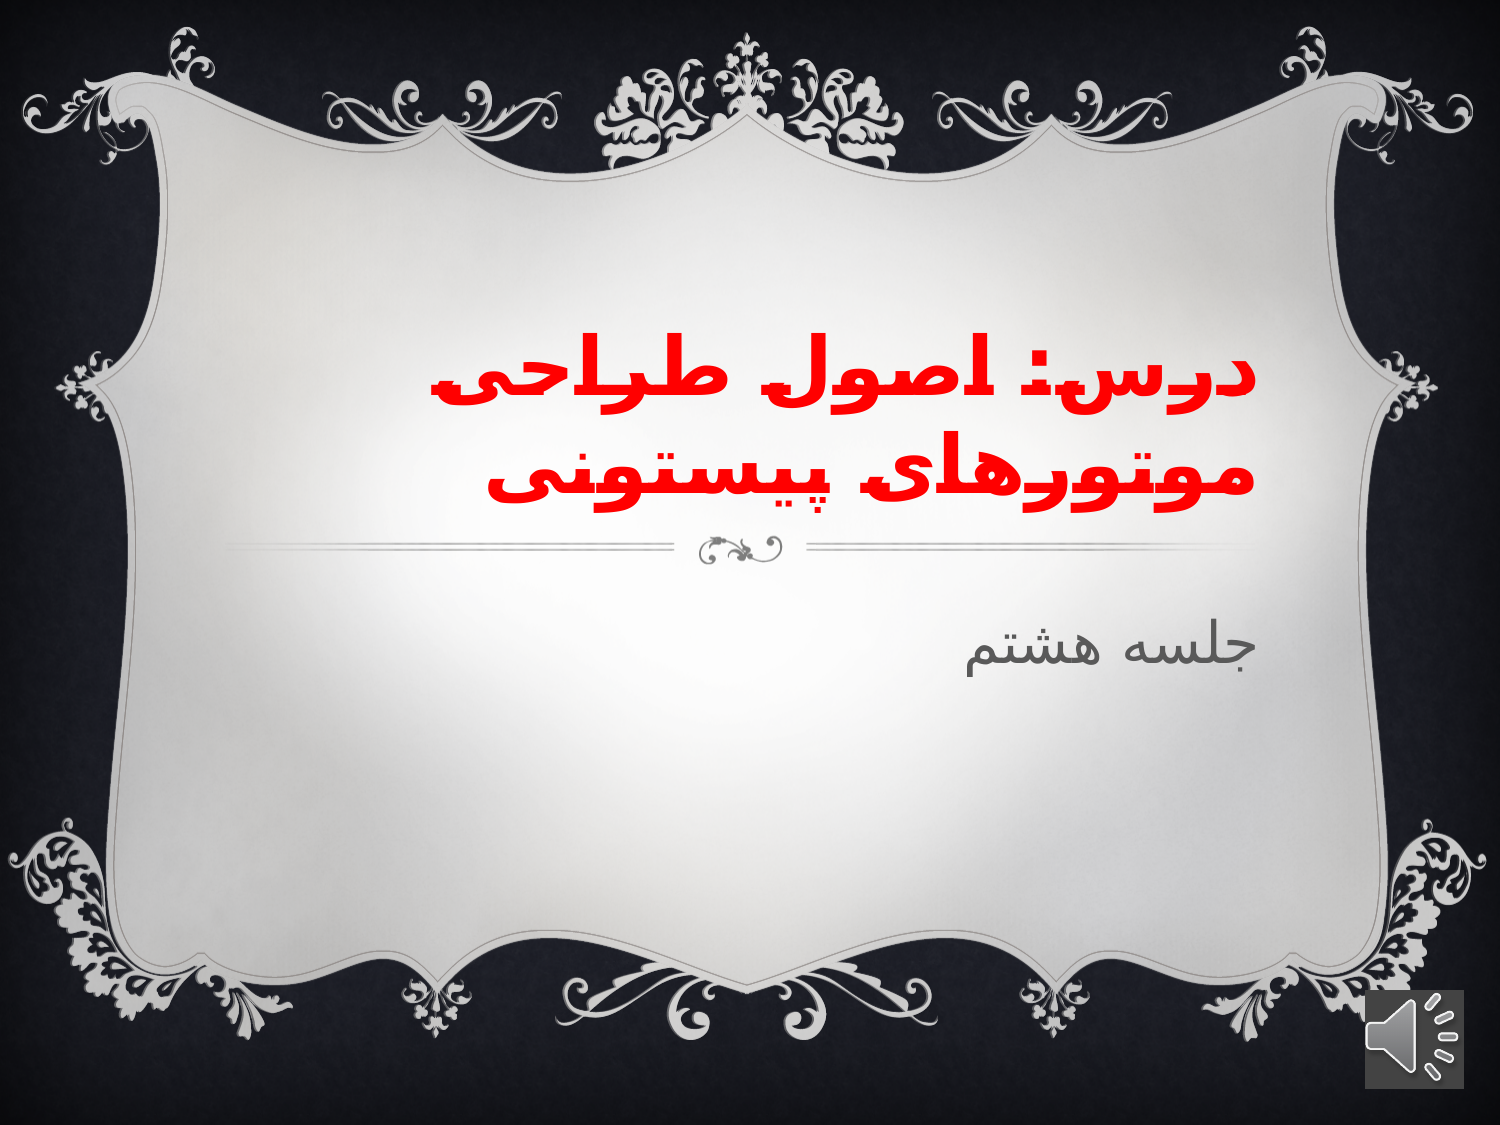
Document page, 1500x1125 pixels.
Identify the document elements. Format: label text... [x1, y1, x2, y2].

picture [0, 613, 1500, 1125]
subtitle جلسه هشتم [225, 562, 1275, 688]
picture [0, 0, 1500, 459]
title درس: اصول طراحی موتورهای پیستونی [225, 305, 1275, 518]
